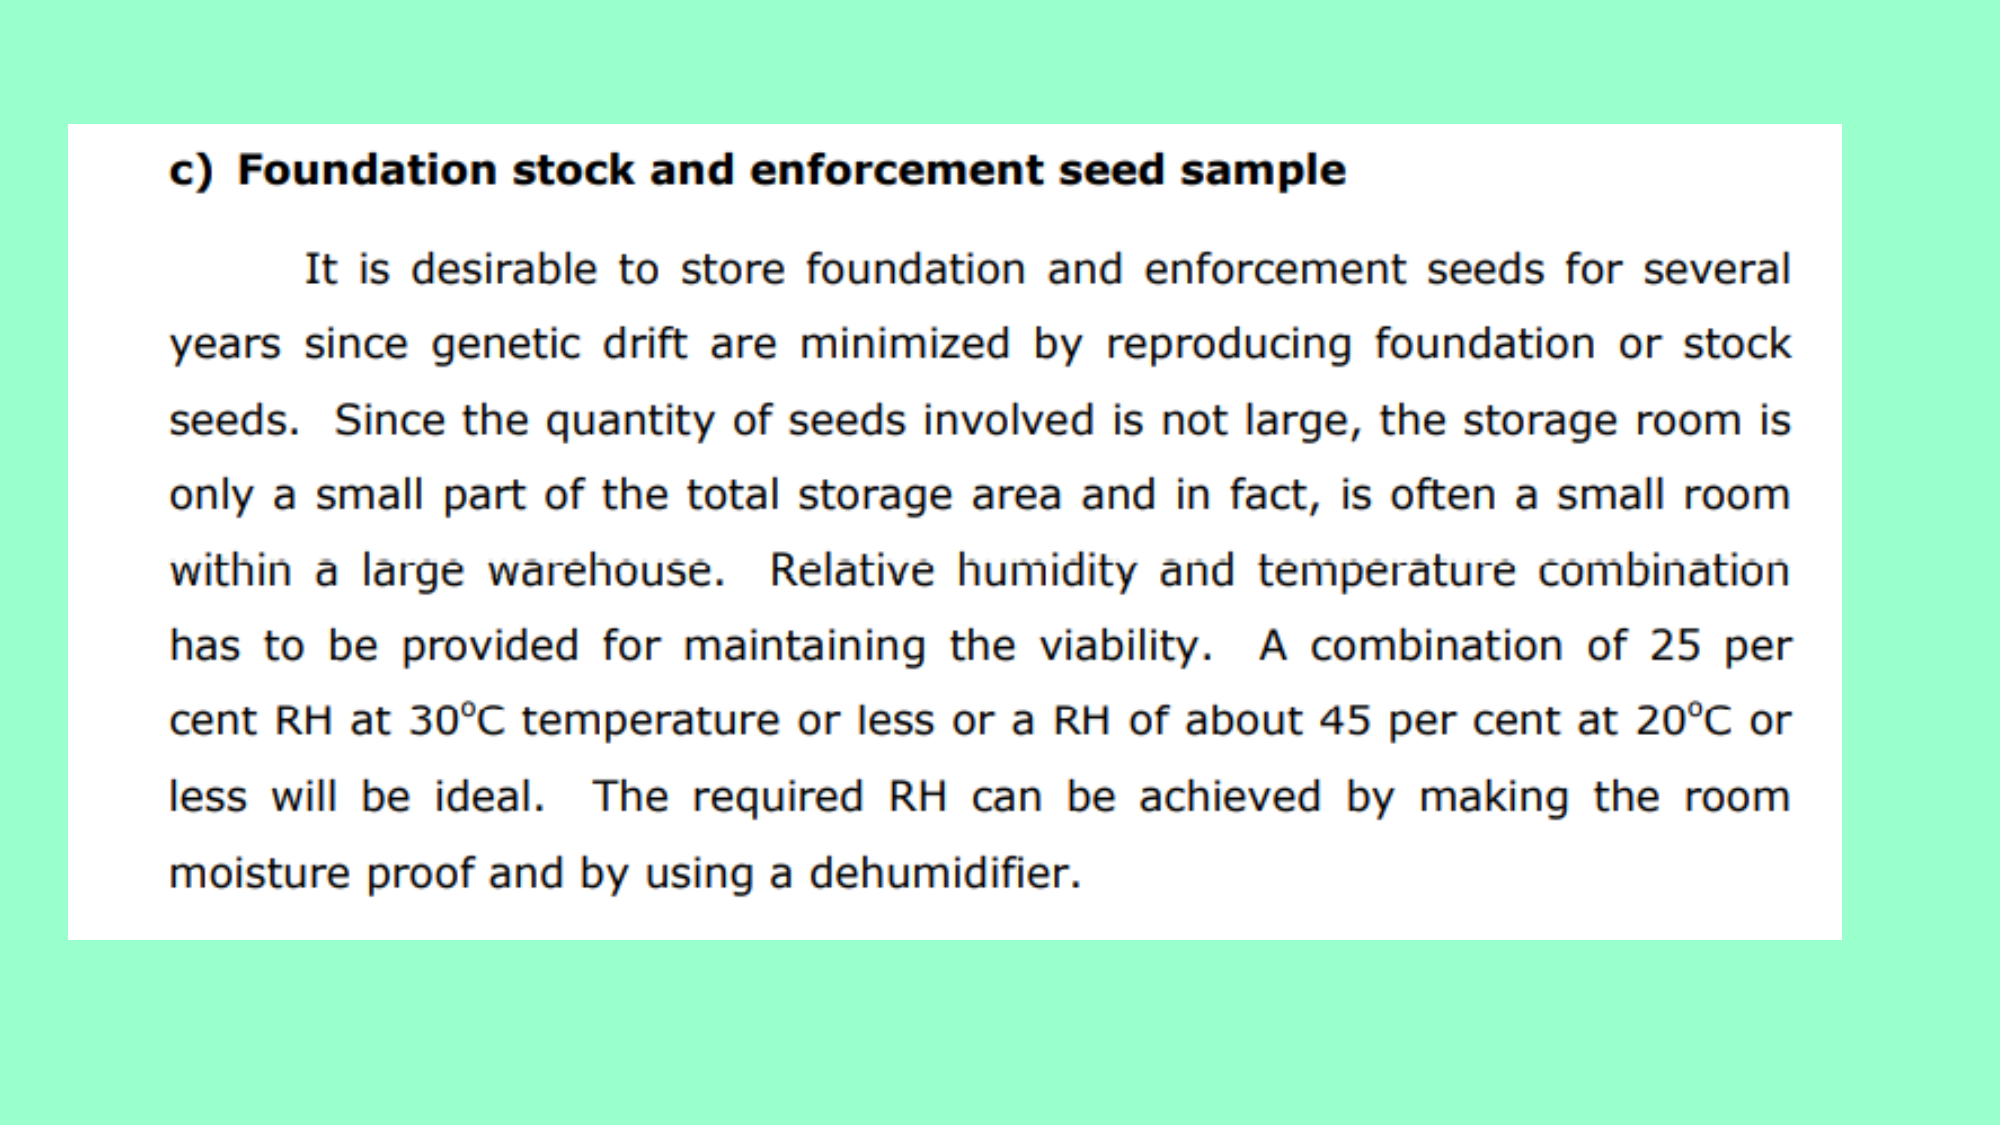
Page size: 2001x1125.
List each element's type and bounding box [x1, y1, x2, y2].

picture [68, 124, 1842, 941]
